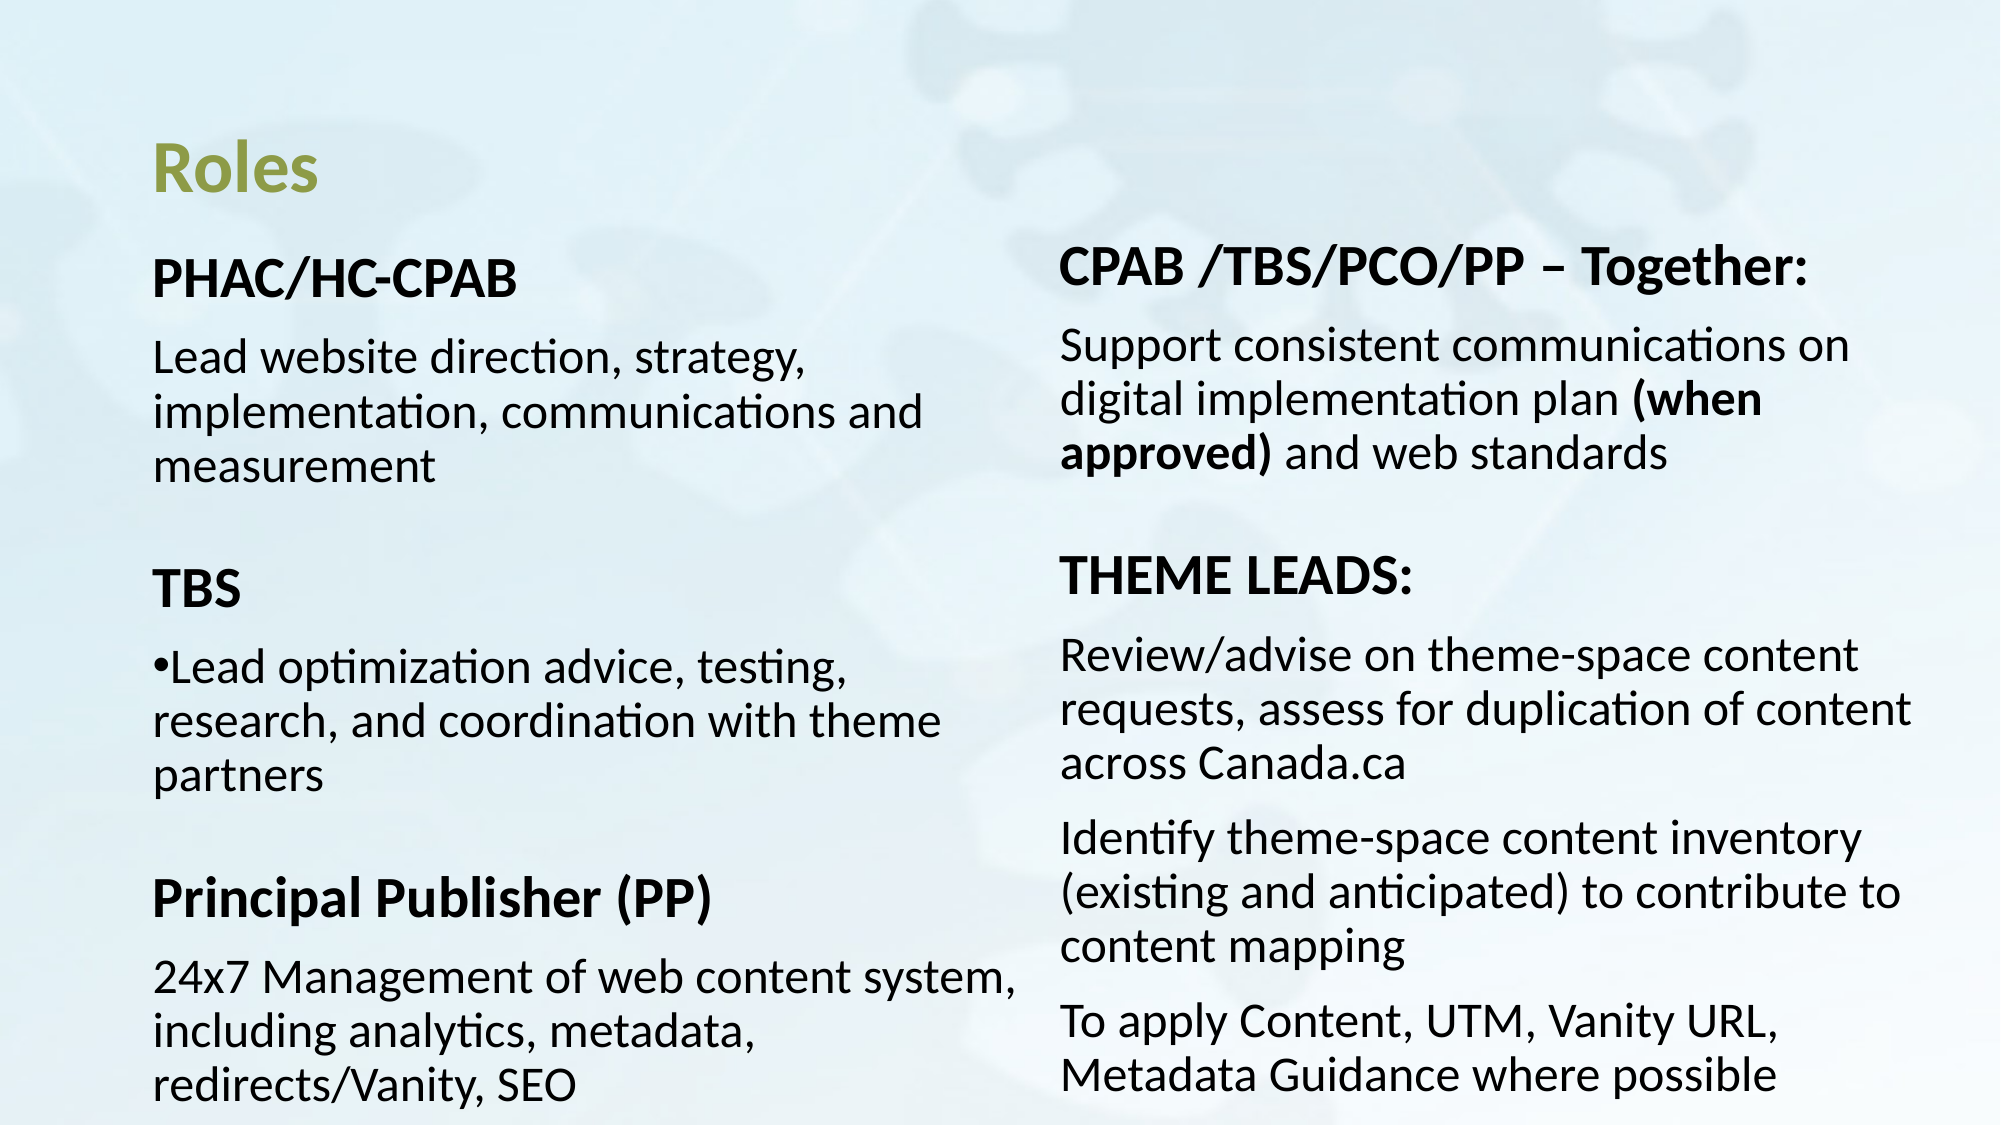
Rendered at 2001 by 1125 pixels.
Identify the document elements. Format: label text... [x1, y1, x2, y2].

picture [0, 0, 2001, 1125]
list CPAB /TBS/PCO/PP – Together: Support consistent communications on digital implementation plan (when approved) and web standards THEME LEADS: Review/advise on theme-space content requests, assess for duplication of content across Canada.ca Identify theme-space content inventory (existing and anticipated) to contribute to content mapping To apply Content, UTM, Vanity URL, Metadata Guidance where possible [1045, 227, 1986, 1113]
title Roles [137, 59, 1863, 278]
list PHAC/HC-CPAB Lead website direction, strategy, implementation, communications and measurement TBS Lead optimization advice, testing, research, and coordination with theme partners Principal Publisher (PP) 24x7 Management of web content system, including analytics, metadata, redirects/Vanity, SEO [137, 239, 1033, 1125]
